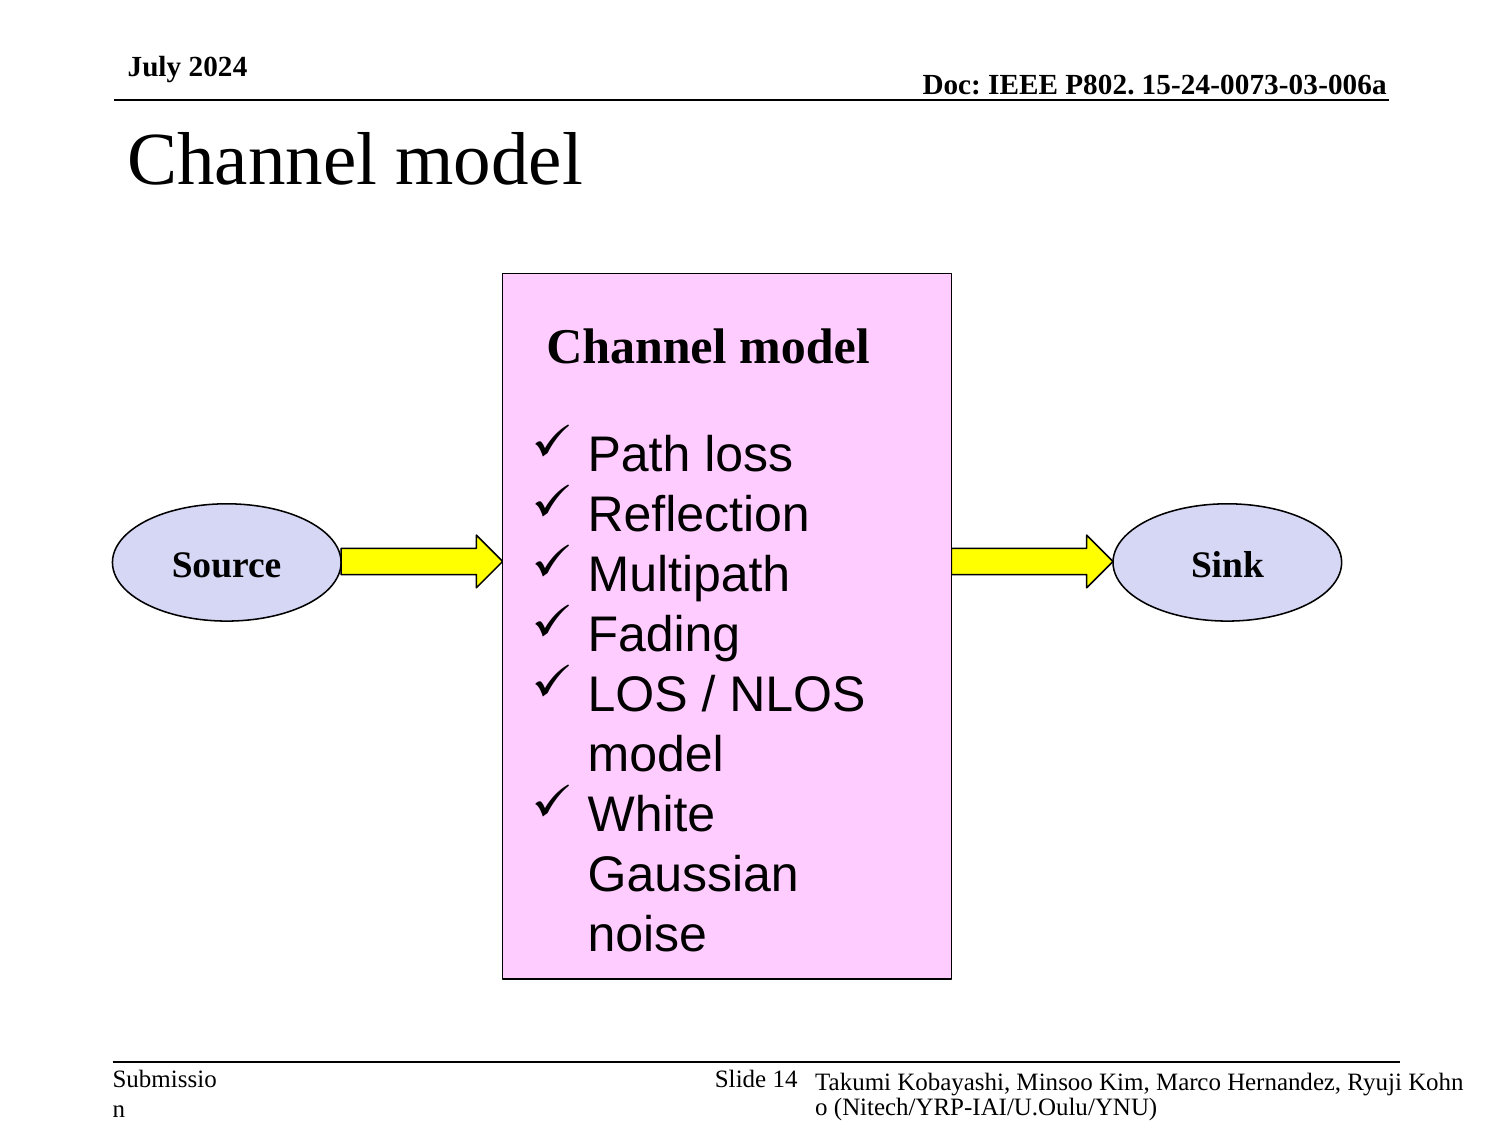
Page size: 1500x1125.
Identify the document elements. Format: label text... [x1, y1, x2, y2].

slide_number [112, 62, 375, 98]
text_box [340, 534, 502, 589]
text_box Sink [1112, 503, 1343, 622]
text_box [502, 273, 952, 980]
text_box Channel model [531, 305, 923, 381]
slide_number Slide 14 [712, 1062, 801, 1093]
text_box [952, 534, 1114, 589]
text_box Source [111, 503, 340, 622]
text_box Path loss Reflection Multipath Fading LOS / NLOS model White Gaussian noise [516, 413, 908, 969]
title Channel model [112, 112, 1388, 197]
footer Takumi Kobayashi, Minsoo Kim, Marco Hernandez, Ryuji Kohno (Nitech/YRP-IAI/U.Oulu/YNU) [800, 1050, 1483, 1097]
